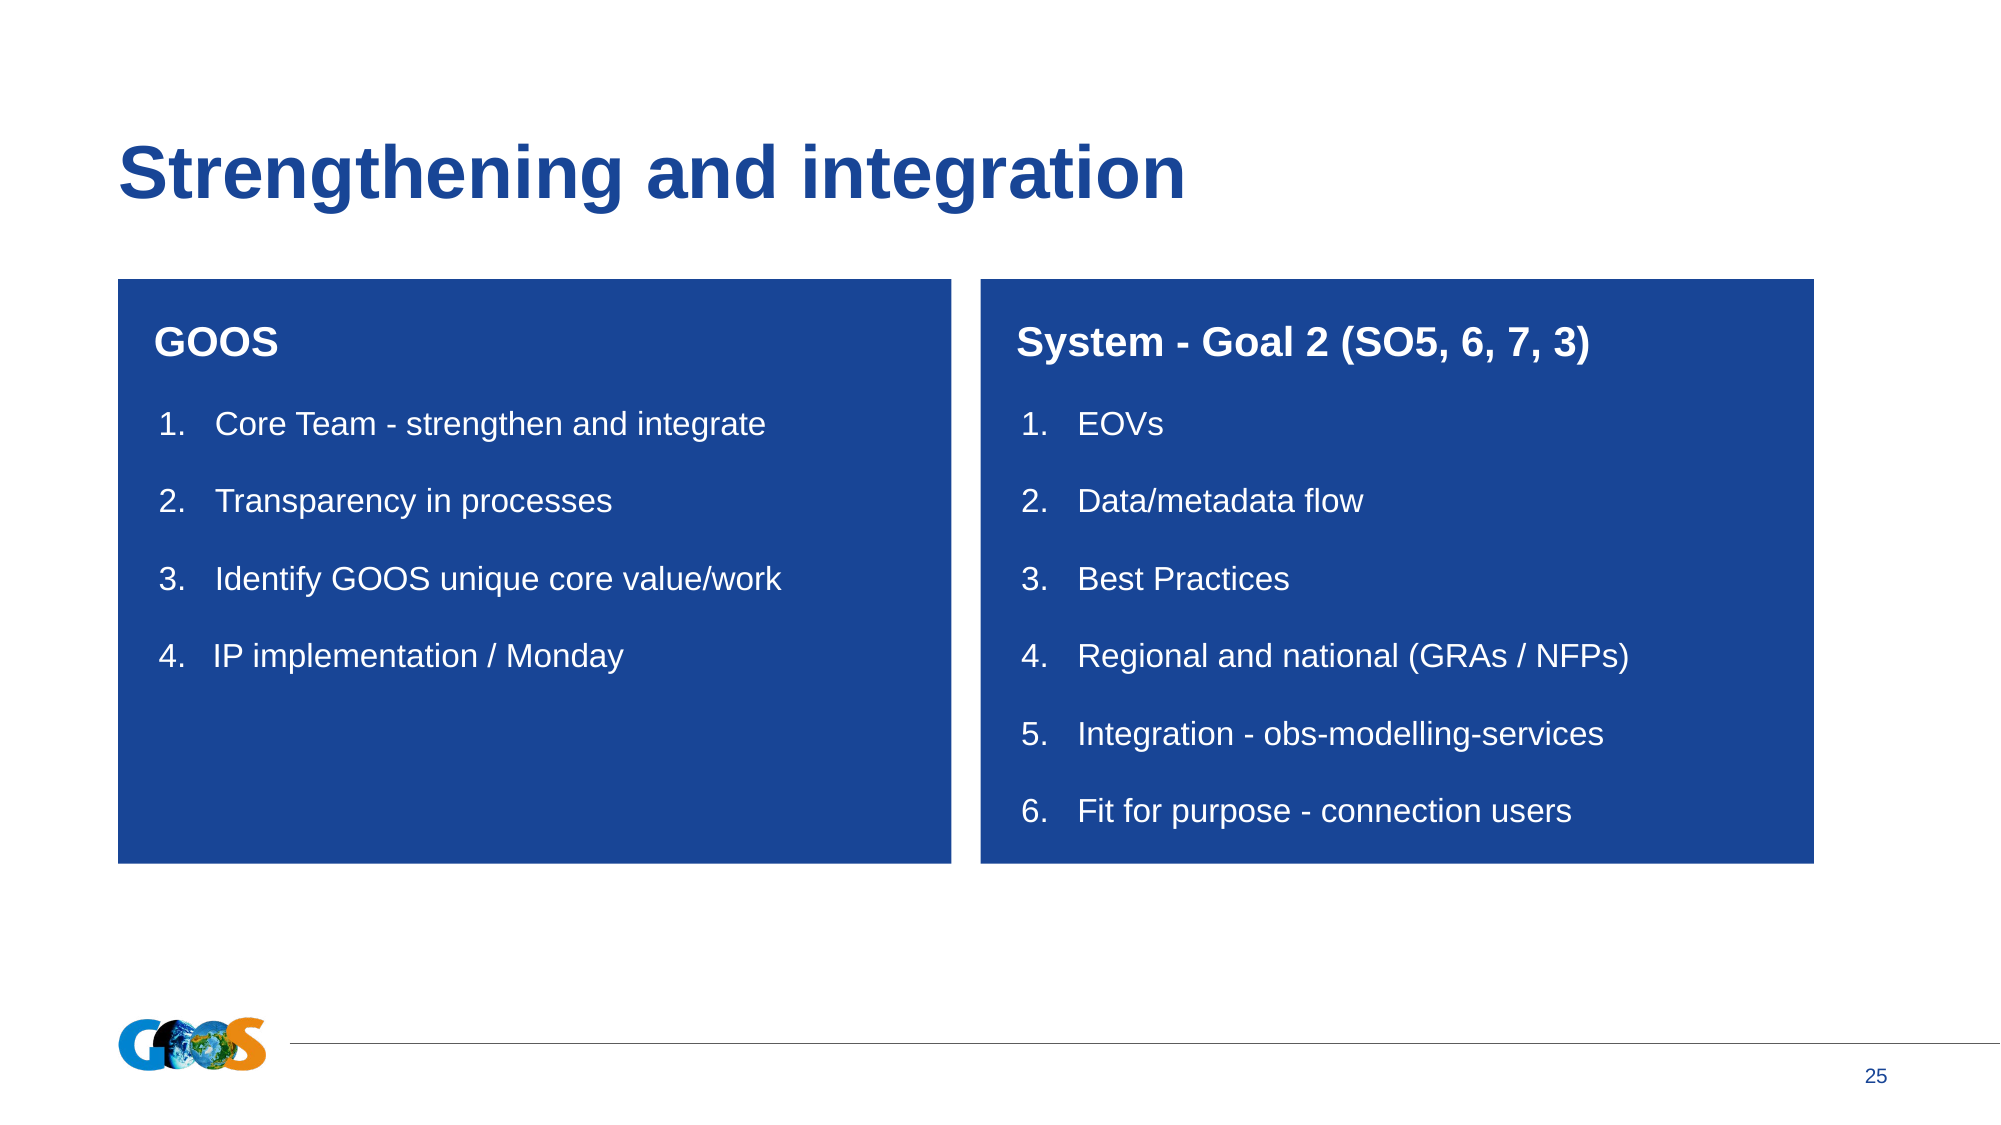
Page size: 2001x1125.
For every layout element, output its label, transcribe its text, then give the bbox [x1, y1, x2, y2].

list GOOS Core Team - strengthen and integrate Transparency in processes Identify GOOS unique core value/work IP implementation / Monday [118, 279, 952, 864]
title [118, 118, 1882, 213]
slide_number 25 [1845, 1065, 1888, 1097]
picture [118, 1016, 266, 1071]
list System - Goal 2 (SO5, 6, 7, 3) EOVs Data/metadata flow Best Practices Regional and national (GRAs / NFPs) Integration - obs-modelling-services Fit for purpose - connection users [980, 279, 1814, 864]
title Strengthening and integration [118, 136, 1495, 232]
